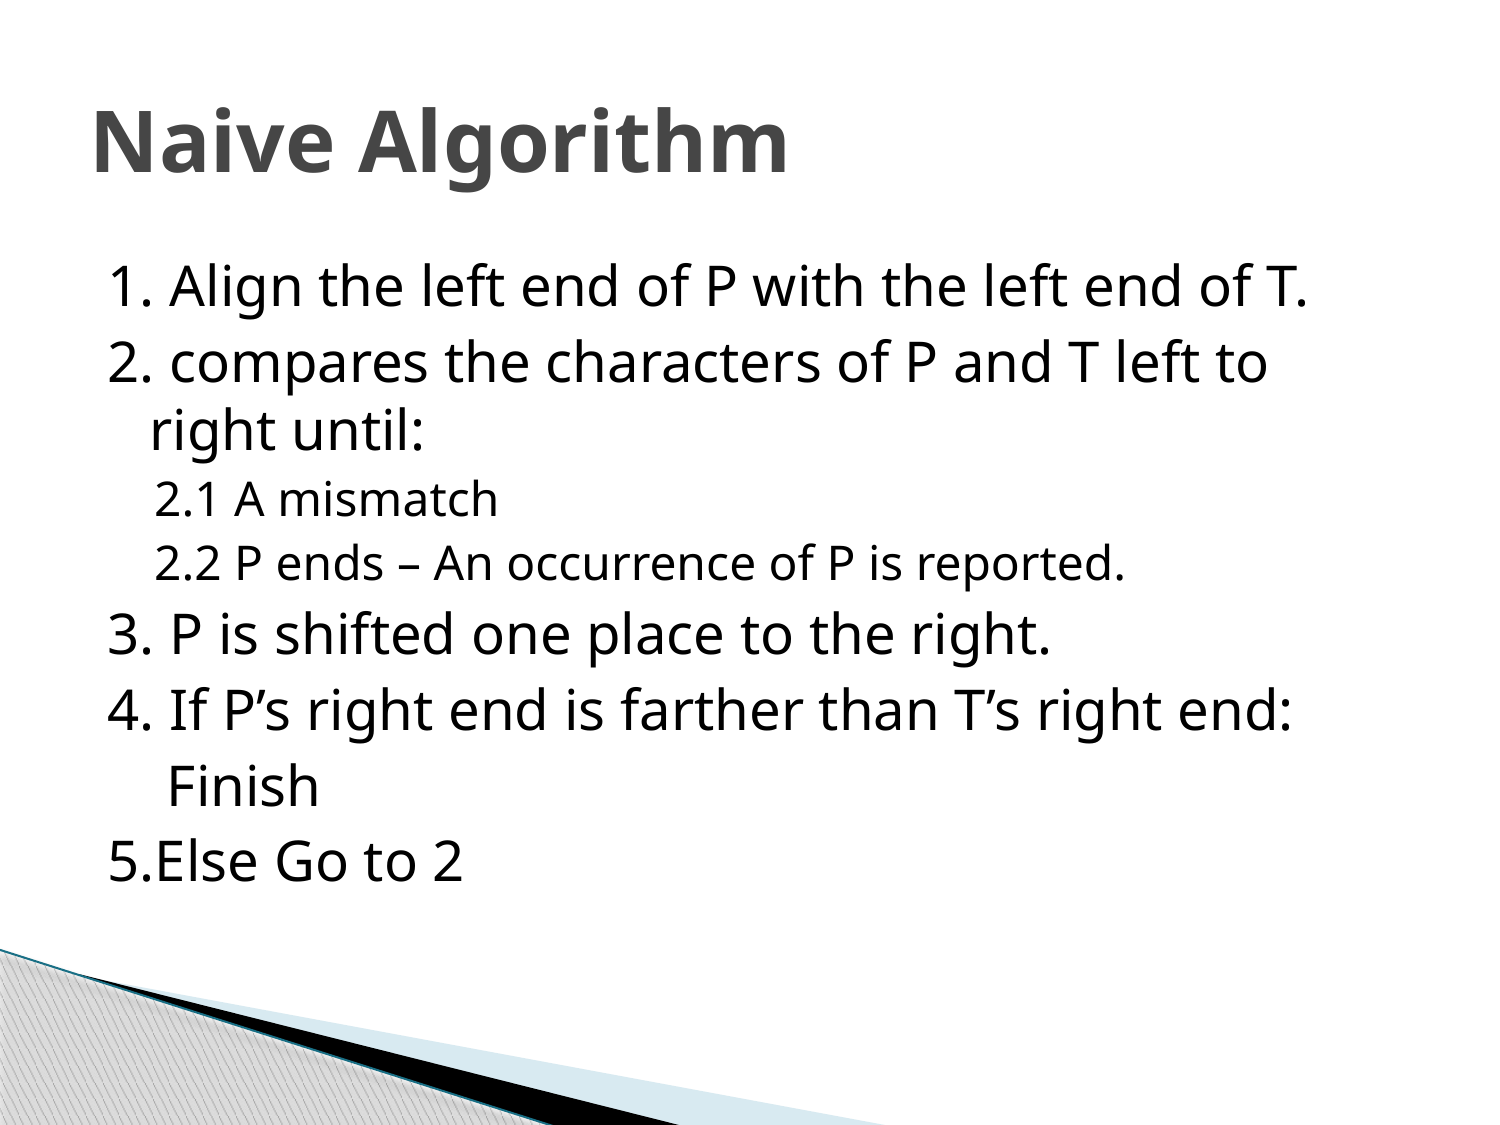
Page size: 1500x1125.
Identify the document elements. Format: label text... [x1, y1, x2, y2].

list 1. Align the left end of P with the left end of T. 2. compares the characters of P and T left to right until: 2.1 A mismatch 2.2 P ends – An occurrence of P is reported. 3. P is shifted one place to the right. 4. If P’s right end is farther than T’s right end: Finish 5.Else Go to 2 [75, 243, 1425, 986]
title Naive Algorithm [75, 45, 1425, 233]
